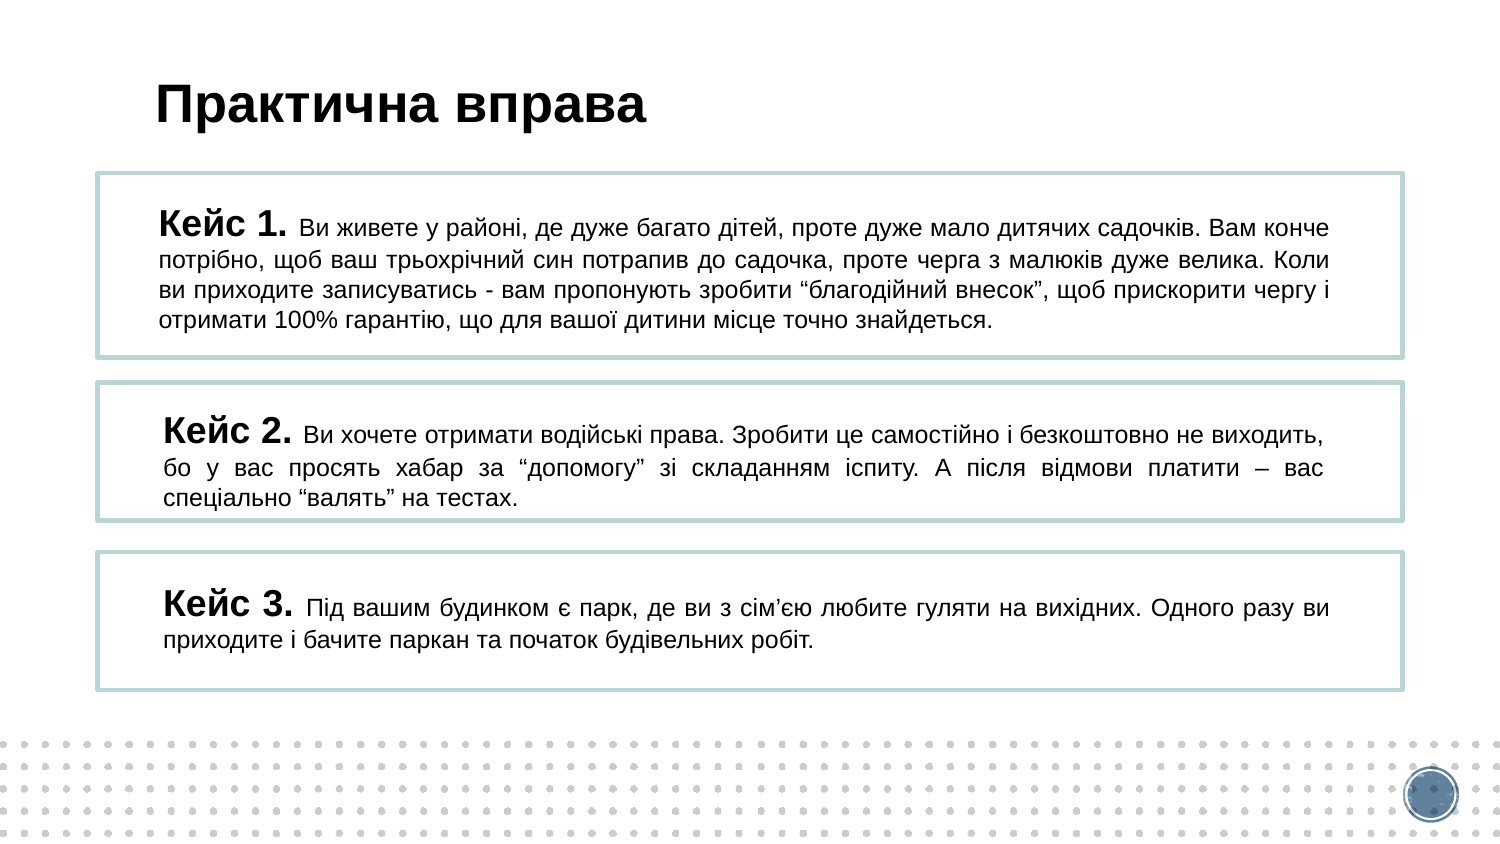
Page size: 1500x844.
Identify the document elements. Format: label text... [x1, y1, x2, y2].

text_box [97, 382, 1403, 521]
text_box Кейс 1. Ви живете у районі, де дуже багато дітей, проте дуже мало дитячих садочків. Вам конче потрібно, щоб ваш трьохрічний син потрапив до садочка, проте черга з малюків дуже велика. Коли ви приходите записуватись - вам пропонують зробити “благодійний внесок”, щоб прискорити чергу і отримати 100% гарантію, що для вашої дитини місце точно знайдеться. [68, 183, 1347, 349]
text_box Кейс 3. Під вашим будинком є парк, де ви з сім’єю любите гуляти на вихідних. Одного разу ви приходите і бачите паркан та початок будівельних робіт. [148, 563, 1347, 669]
text_box [97, 173, 1403, 358]
title Практична вправа [133, 8, 1237, 108]
text_box Кейс 2. Ви хочете отримати водійські права. Зробити це самостійно і безкоштовно не виходить, бо у вас просять хабар за “допомогу” зі складанням іспиту. А після відмови платити – вас спеціально “валять” на тестах. [148, 391, 1341, 527]
text_box [97, 552, 1403, 690]
picture [0, 729, 1500, 844]
